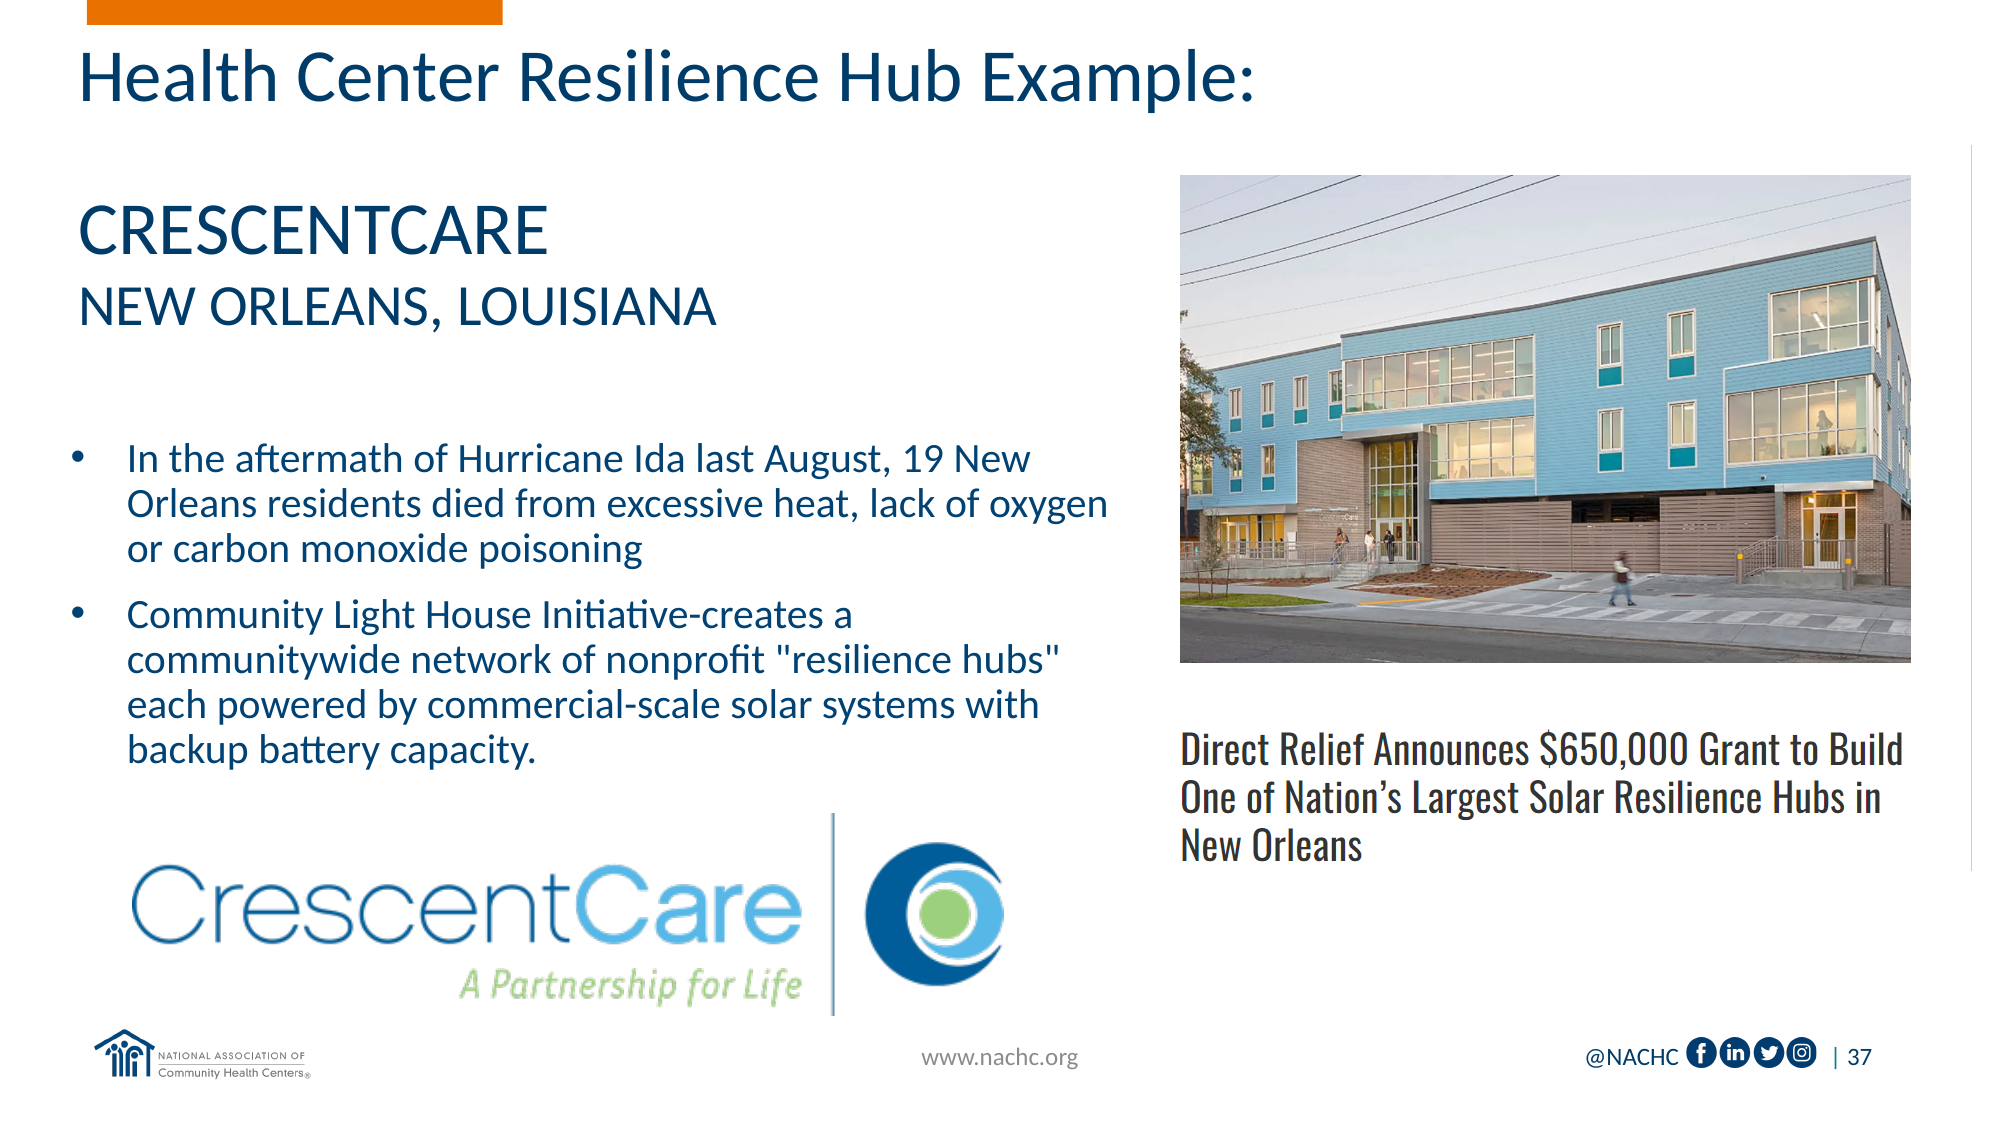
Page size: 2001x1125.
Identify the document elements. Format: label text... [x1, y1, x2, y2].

slide_number | 37 [1437, 1025, 1888, 1085]
list In the aftermath of Hurricane Ida last August, 19 New Orleans residents died from excessive heat, lack of oxygen or carbon monoxide poisoning Community Light House Initiative-creates a communitywide network of nonprofit "resilience hubs" each powered by commercial-scale solar systems with backup battery capacity. [70, 436, 1128, 1049]
title Health Center Resilience Hub Example: CRESCENTCARE [78, 40, 1866, 140]
picture [1127, 138, 2000, 871]
footer www.nachc.org [805, 1025, 1195, 1085]
picture [132, 813, 1004, 1016]
list NEW ORLEANS, LOUISIANA [78, 274, 1127, 363]
